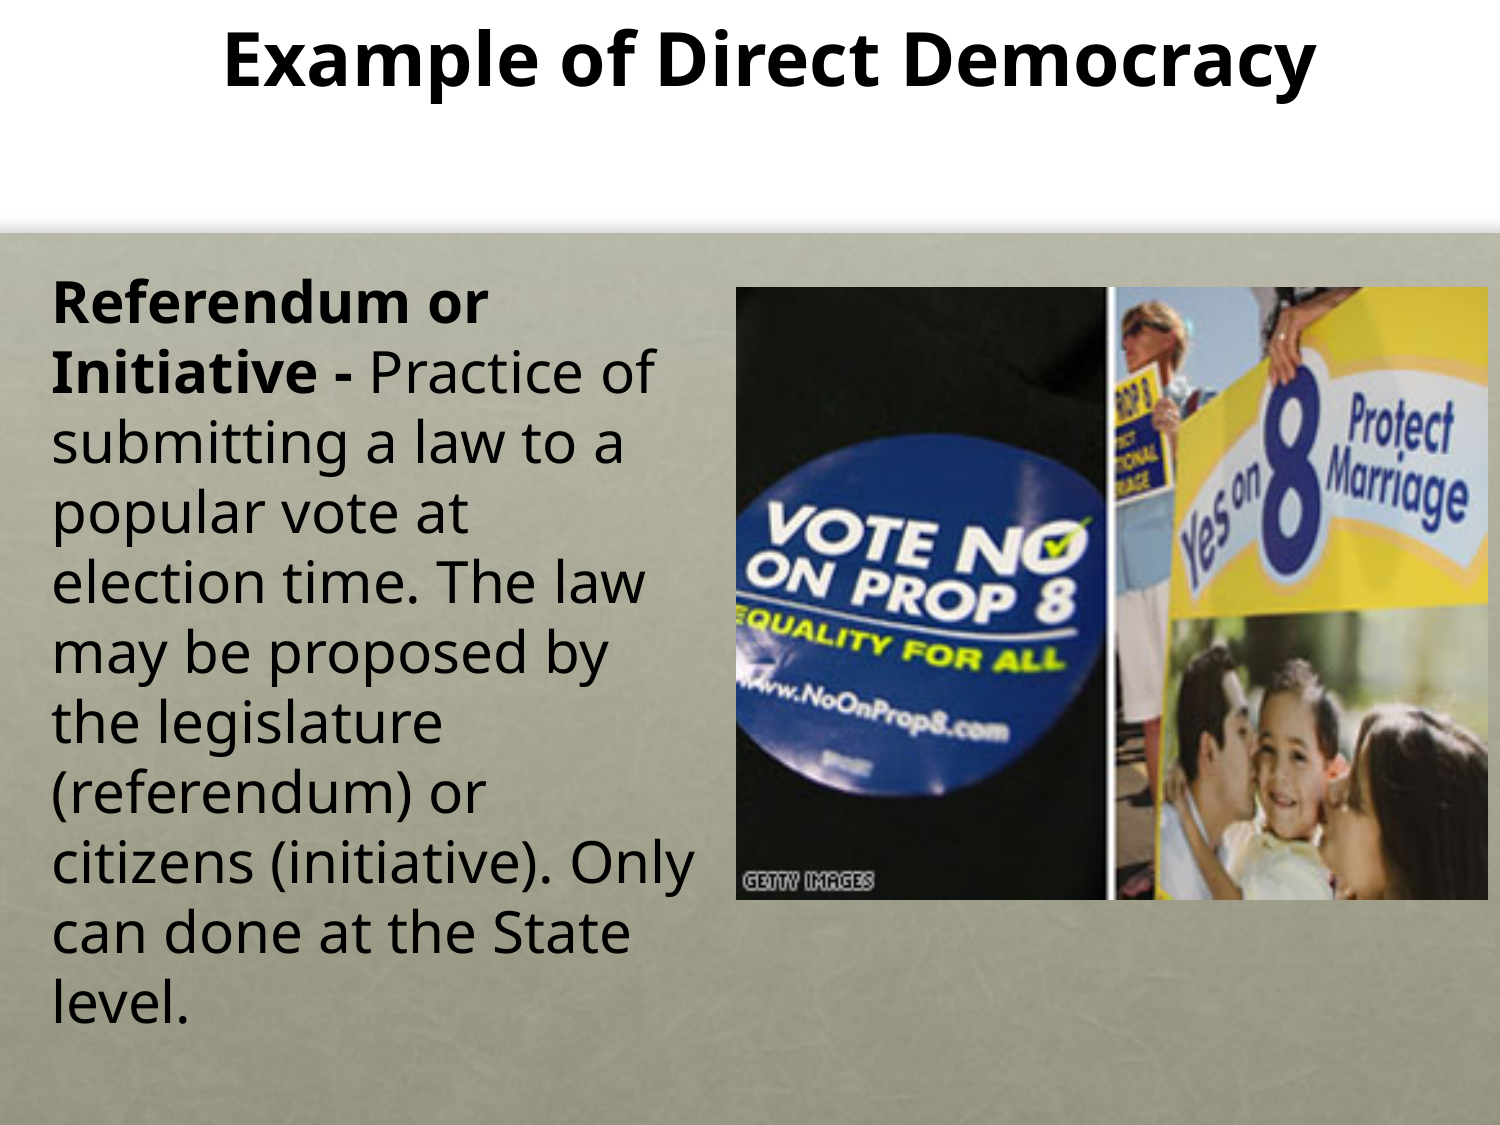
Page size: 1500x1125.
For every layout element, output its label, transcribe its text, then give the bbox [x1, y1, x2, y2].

title Example of Direct Democracy [75, 0, 1465, 113]
list Referendum or Initiative - Practice of submitting a law to a popular vote at election time. The law may be proposed by the legislature (referendum) or citizens (initiative). Only can done at the State level. [0, 249, 713, 1063]
picture [0, 214, 1500, 1125]
